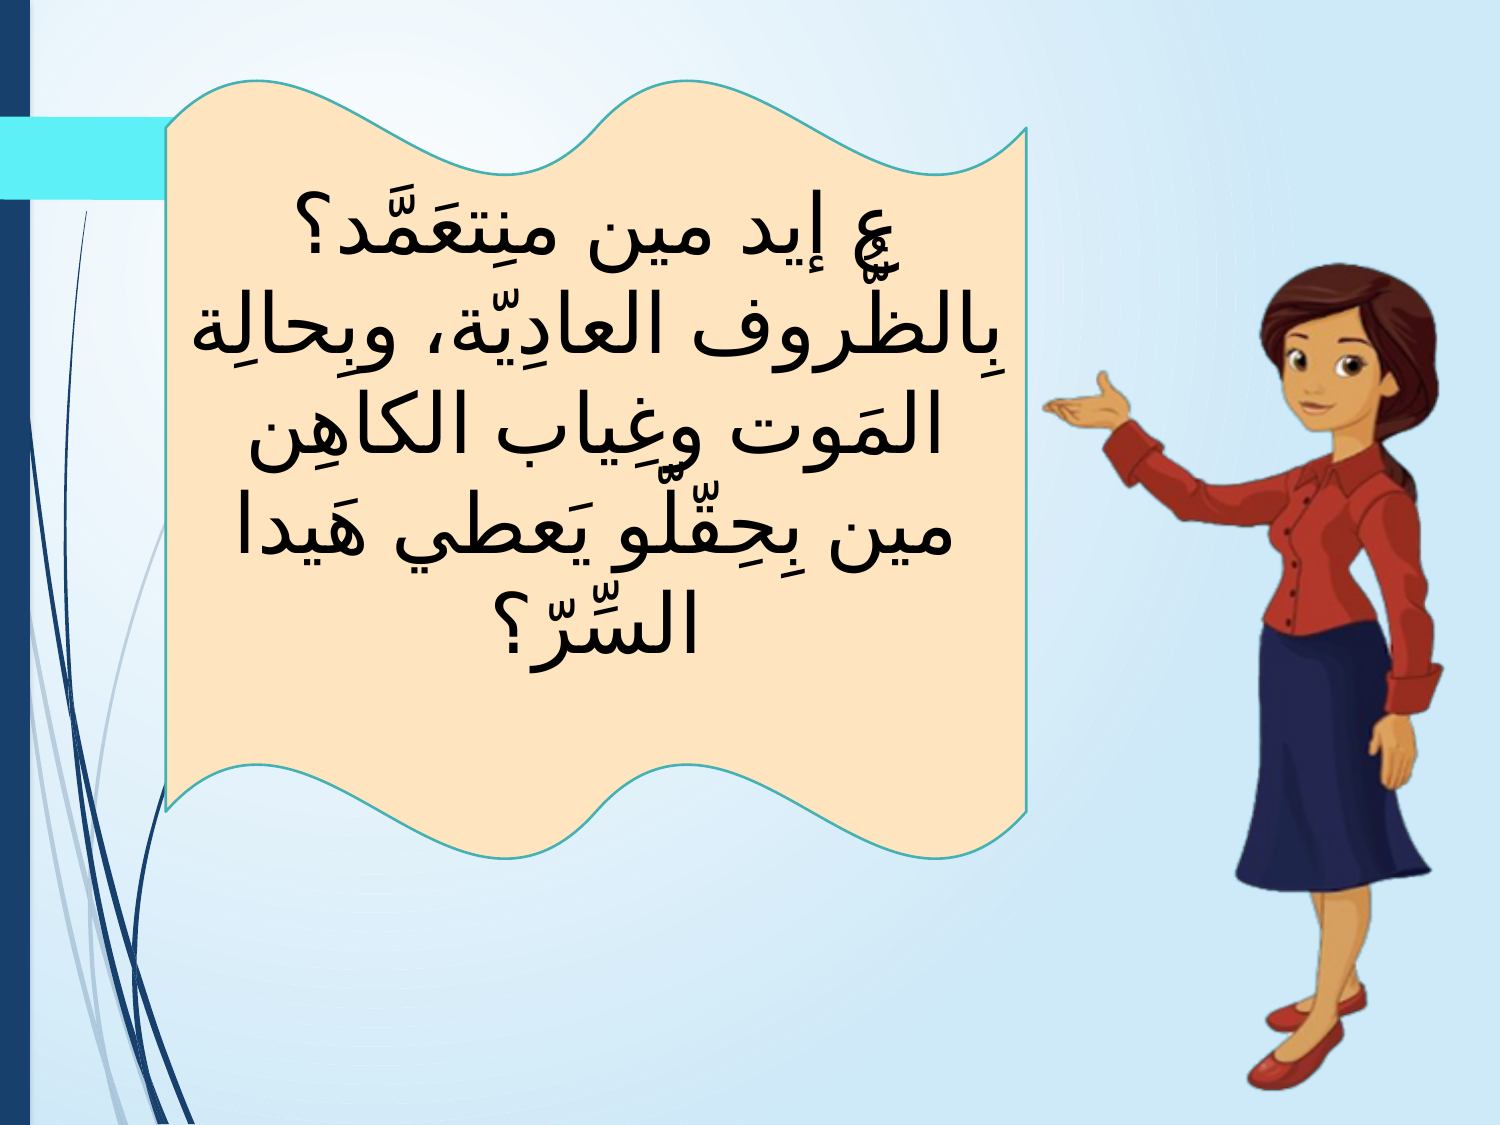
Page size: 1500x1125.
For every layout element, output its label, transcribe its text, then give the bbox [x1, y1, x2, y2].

picture [973, 210, 1500, 1125]
text_box ع إيد مين منِتعَمَّد؟ بِالظُّروف العادِيّة، وبِحالِة المَوت وغِياب الكاهِن مين بِحِقّلّو يَعطي هَيدا السِّرّ؟ [164, 79, 1028, 860]
